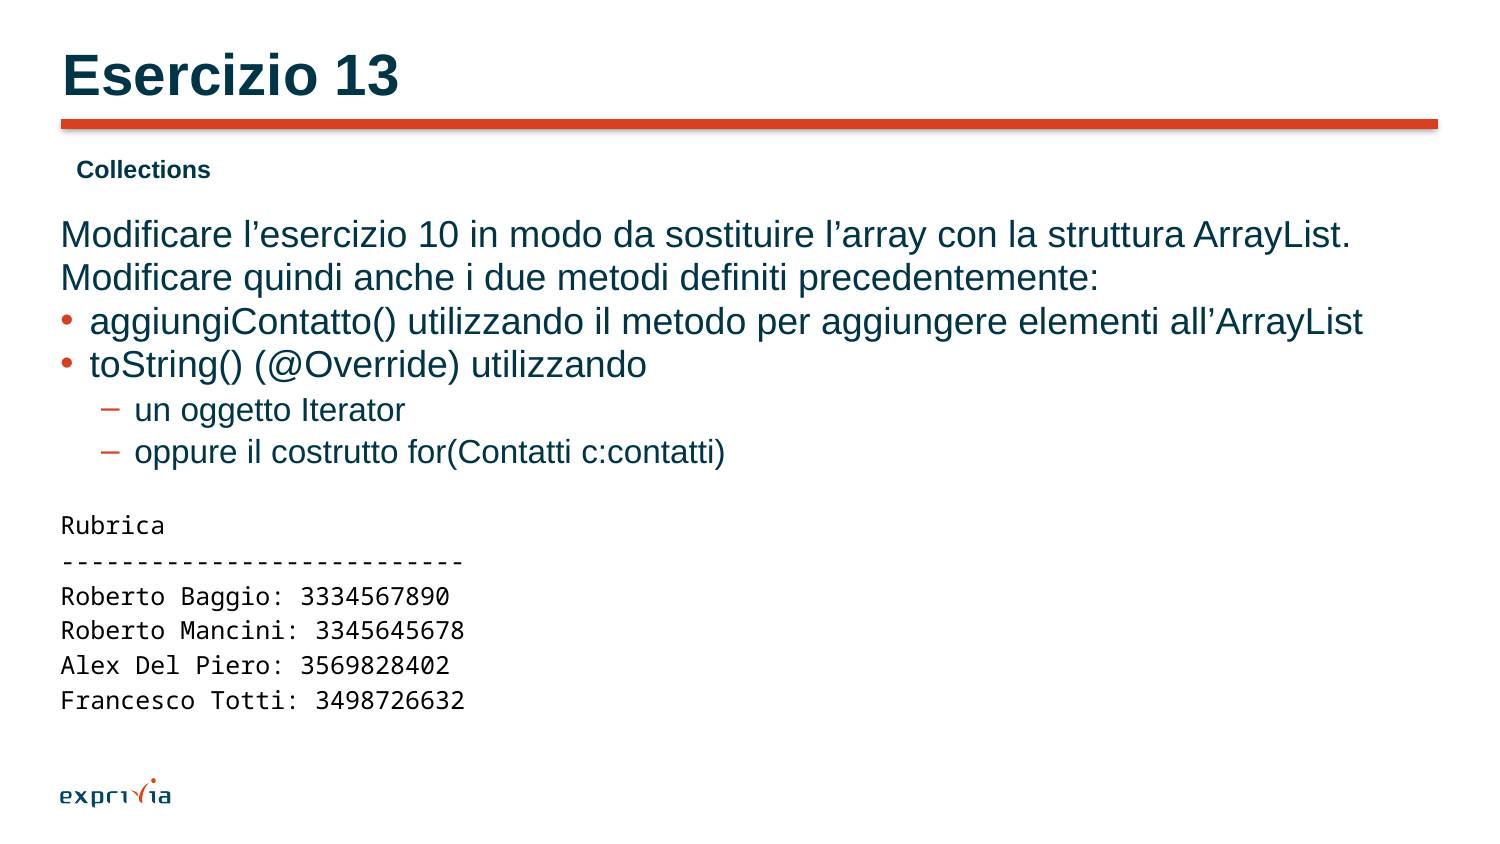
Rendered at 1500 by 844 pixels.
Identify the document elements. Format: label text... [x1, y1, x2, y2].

title Esercizio 13 [62, 36, 1438, 102]
list Modificare l’esercizio 10 in modo da sostituire l’array con la struttura ArrayList. Modificare quindi anche i due metodi definiti precedentemente: aggiungiContatto() utilizzando il metodo per aggiungere elementi all’ArrayList toString() (@Override) utilizzando un oggetto Iterator oppure il costrutto for(Contatti c:contatti) Rubrica --------------------------- Roberto Baggio: 3334567890 Roberto Mancini: 3345645678 Alex Del Piero: 3569828402 Francesco Totti: 3498726632 [60, 219, 1438, 778]
text_box Collections [61, 145, 1313, 191]
picture [60, 778, 179, 808]
